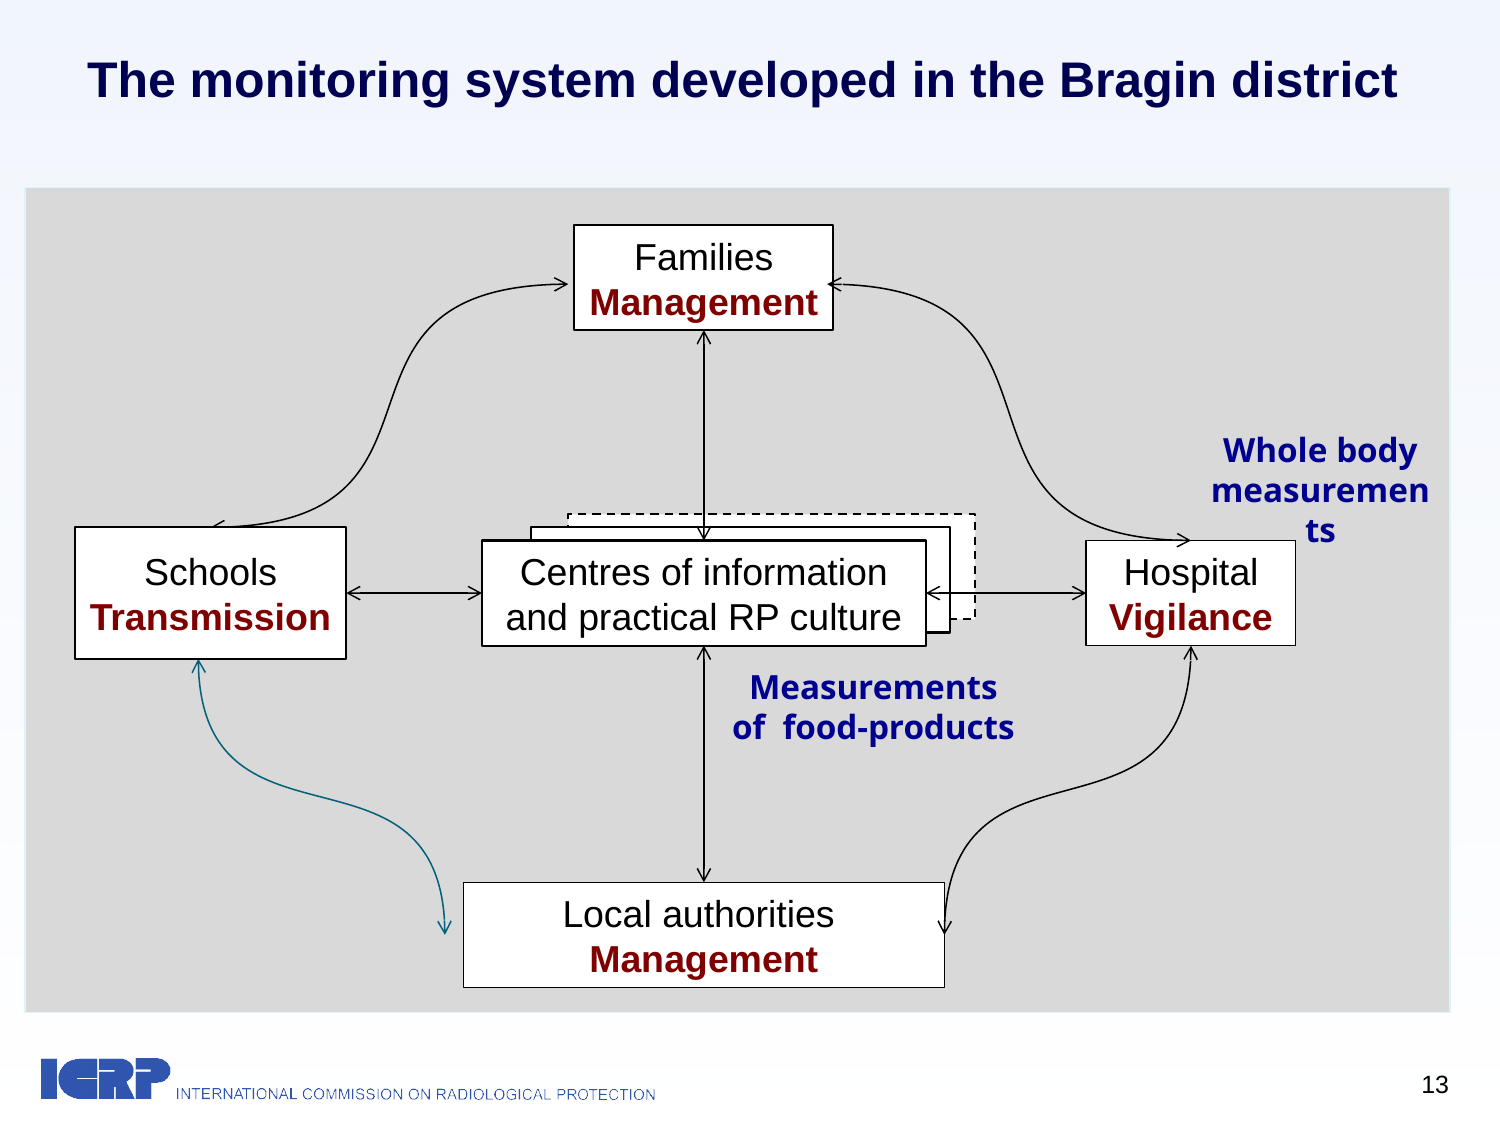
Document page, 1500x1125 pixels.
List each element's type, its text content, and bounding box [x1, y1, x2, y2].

title The monitoring system developed in the Bragin district [0, 24, 1500, 175]
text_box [24, 187, 1451, 1013]
picture [37, 1052, 663, 1105]
text_box 13 [1151, 1031, 1464, 1107]
